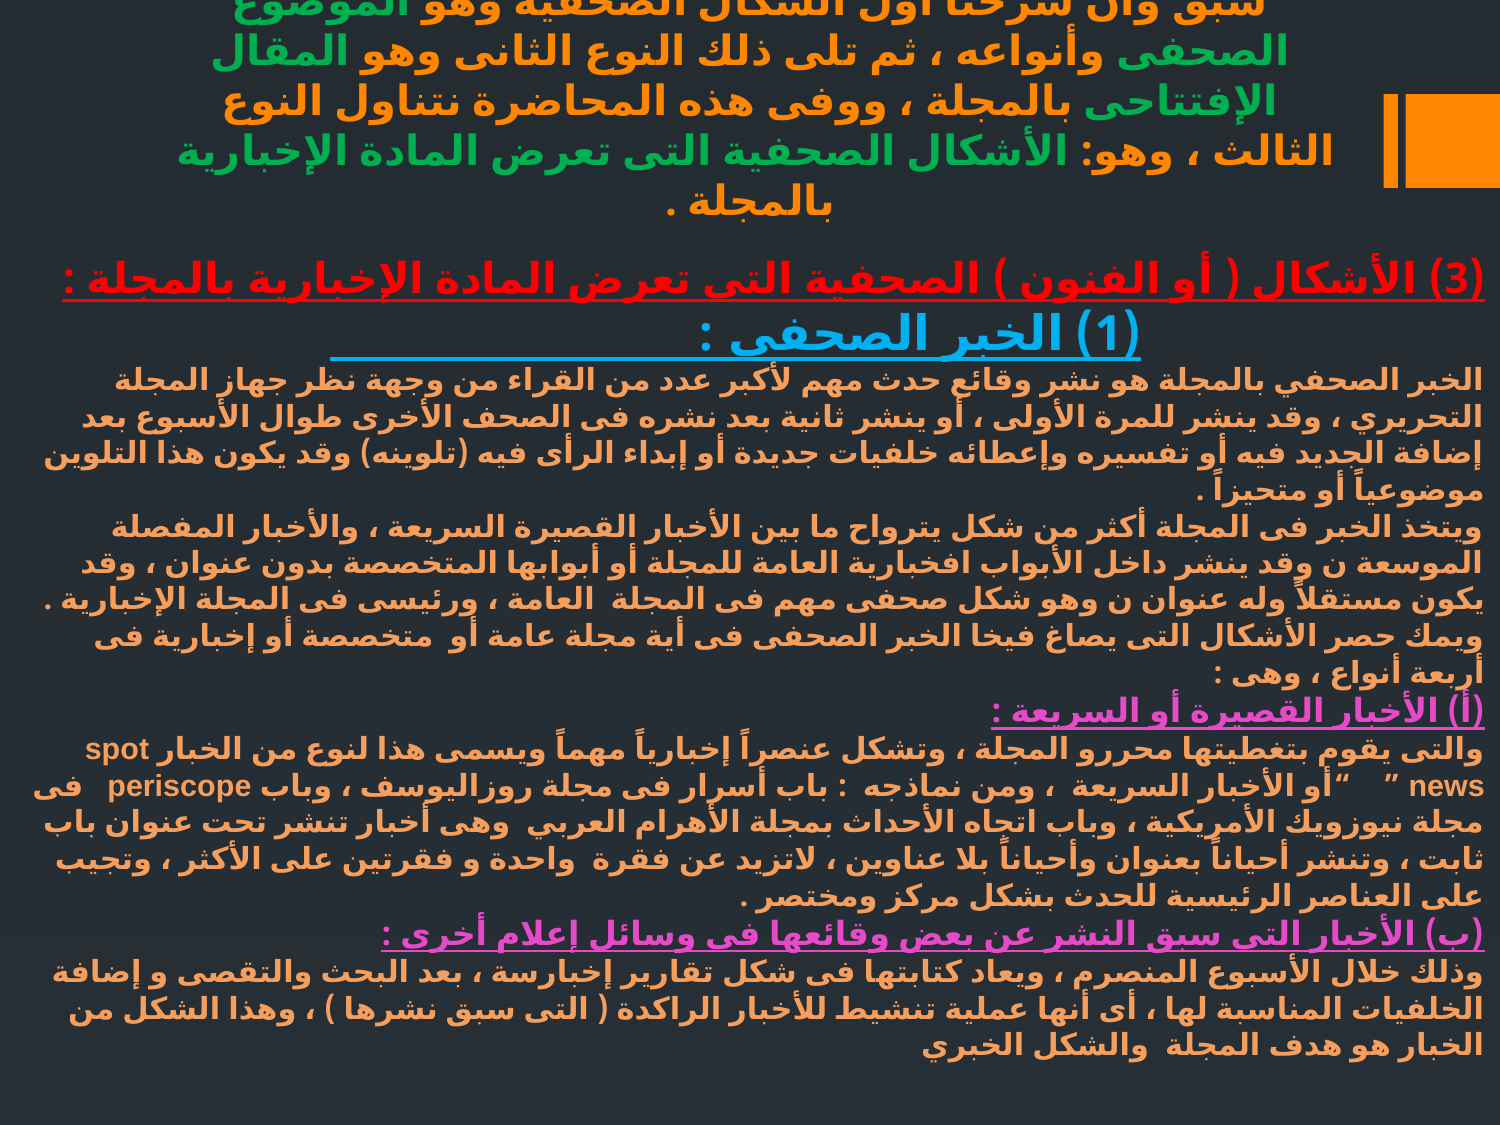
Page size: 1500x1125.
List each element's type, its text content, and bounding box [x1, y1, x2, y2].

title (3) الأشكال ( أو الفنون ) الصحفية التى تعرض المادة الإخبارية بالمجلة : (1) الخبر الصحفى : الخبر الصحفي بالمجلة هو نشر وقائع حدث مهم لأكبر عدد من القراء من وجهة نظر جهاز المجلة التحريري ، وقد ينشر للمرة الأولى ، أو ينشر ثانية بعد نشره فى الصحف الأخرى طوال الأسبوع بعد إضافة الجديد فيه أو تفسيره وإعطائه خلفيات جديدة أو إبداء الرأى فيه (تلوينه) وقد يكون هذا التلوين موضوعياً أو متحيزاً . ويتخذ الخبر فى المجلة أكثر من شكل يترواح ما بين الأخبار القصيرة السريعة ، والأخبار المفصلة الموسعة ن وقد ينشر داخل الأبواب افخبارية العامة للمجلة أو أبوابها المتخصصة بدون عنوان ، وقد يكون مستقلاً وله عنوان ن وهو شكل صحفى مهم فى المجلة العامة ، ورئيسى فى المجلة الإخبارية . ويمك حصر الأشكال التى يصاغ فيخا الخبر الصحفى فى أية مجلة عامة أو متخصصة أو إخبارية فى أربعة أنواع ، وهى : (أ) الأخبار القصيرة أو السريعة : والتى يقوم بتغطيتها محررو المجلة ، وتشكل عنصراً إخبارياً مهماً ويسمى هذا لنوع من الخبار spot news ” “أو الأخبار السريعة ، ومن نماذجه : باب أسرار فى مجلة روزاليوسف ، وباب periscope فى مجلة نيوزويك الأمريكية ، وباب اتجاه الأحداث بمجلة الأهرام العربي وهى أخبار تنشر تحت عنوان باب ثابت ، وتنشر أحياناً بعنوان وأحياناً بلا عناوين ، لاتزيد عن فقرة واحدة و فقرتين على الأكثر ، وتجيب على العناصر الرئيسية للحدث بشكل مركز ومختصر . (ب) الأخبار التى سبق النشر عن بعض وقائعها فى وسائل إعلام أخرى : وذلك خلال الأسبوع المنصرم ، ويعاد كتابتها فى شكل تقارير إخبارسة ، بعد البحث والتقصى و إضافة الخلفيات المناسبة لها ، أى أنها عملية تنشيط للأخبار الراكدة ( التى سبق نشرها ) ، وهذا الشكل من الخبار هو هدف المجلة والشكل الخبري [0, 243, 1500, 1125]
list محوظة : سبق وأن شرحنا أول الشكال الصحفية وهو الموضوع الصحفى وأنواعه ، ثم تلى ذلك النوع الثانى وهو المقال الإفتتاحى بالمجلة ، ووفى هذه المحاضرة نتناول النوع الثالث ، وهو: الأشكال الصحفية التى تعرض المادة الإخبارية بالمجلة . [150, 0, 1350, 232]
